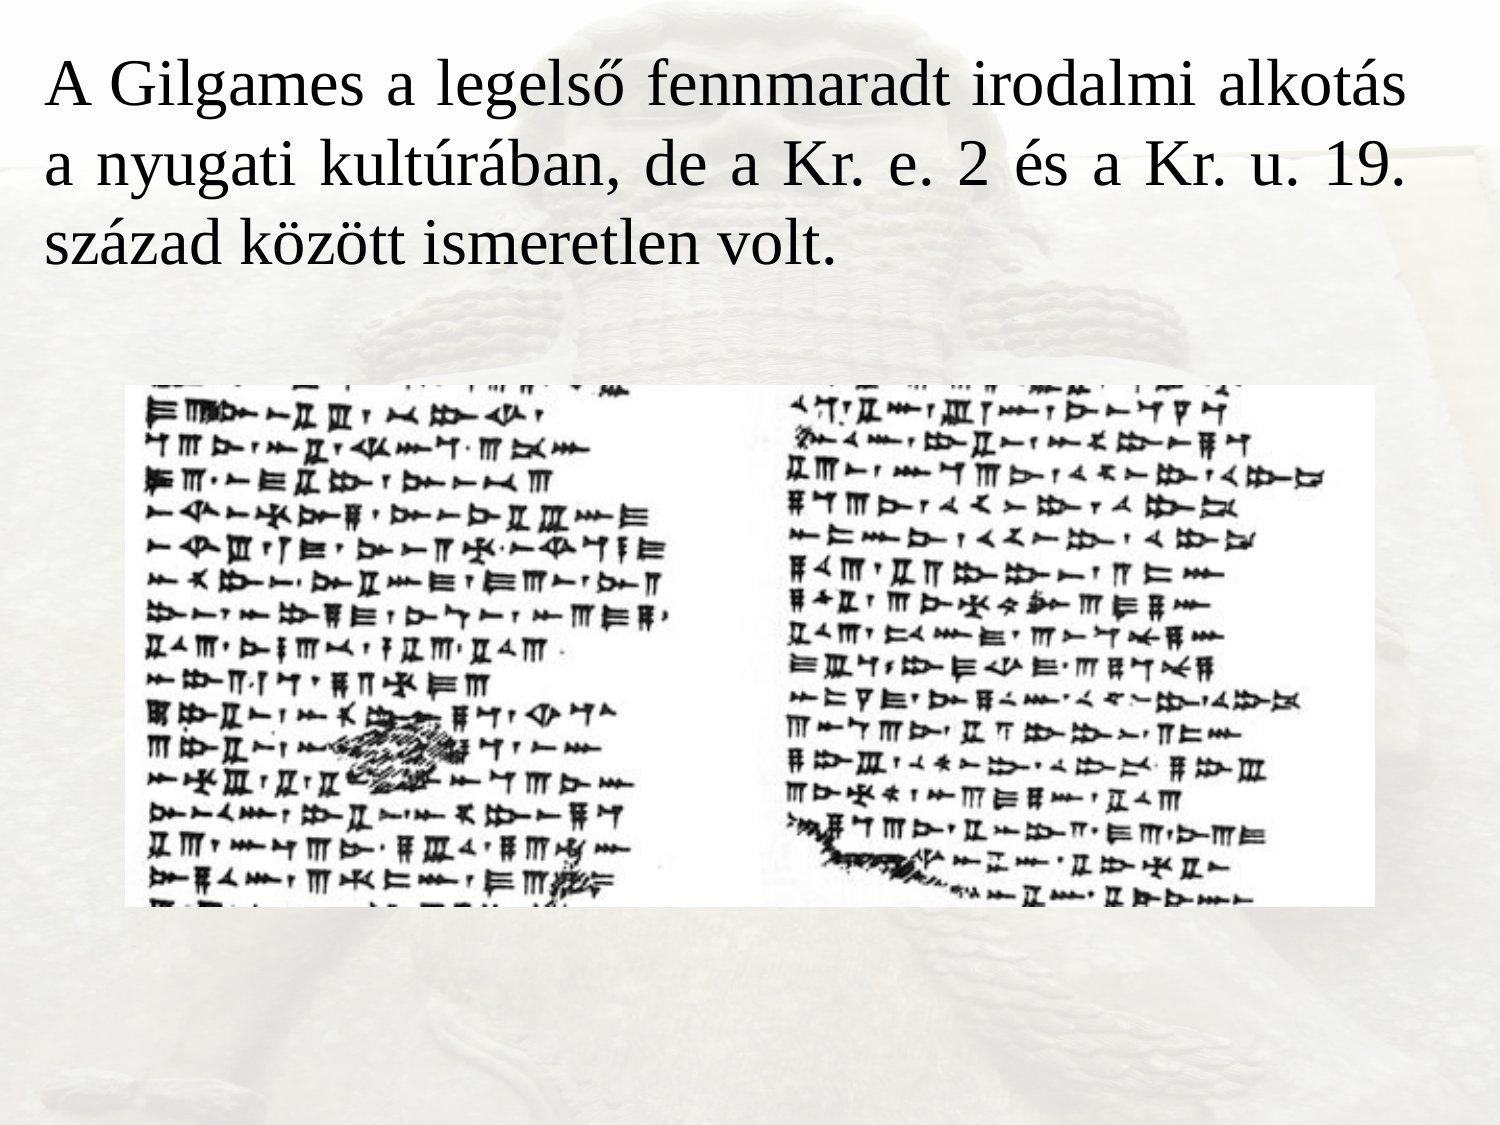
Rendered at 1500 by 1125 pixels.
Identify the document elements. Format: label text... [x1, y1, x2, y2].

list A Gilgames a legelső fennmaradt irodalmi alkotás a nyugati kultúrában, de a Kr. e. 2 és a Kr. u. 19. század között ismeretlen volt. [29, 30, 1425, 1094]
picture [124, 385, 1376, 907]
